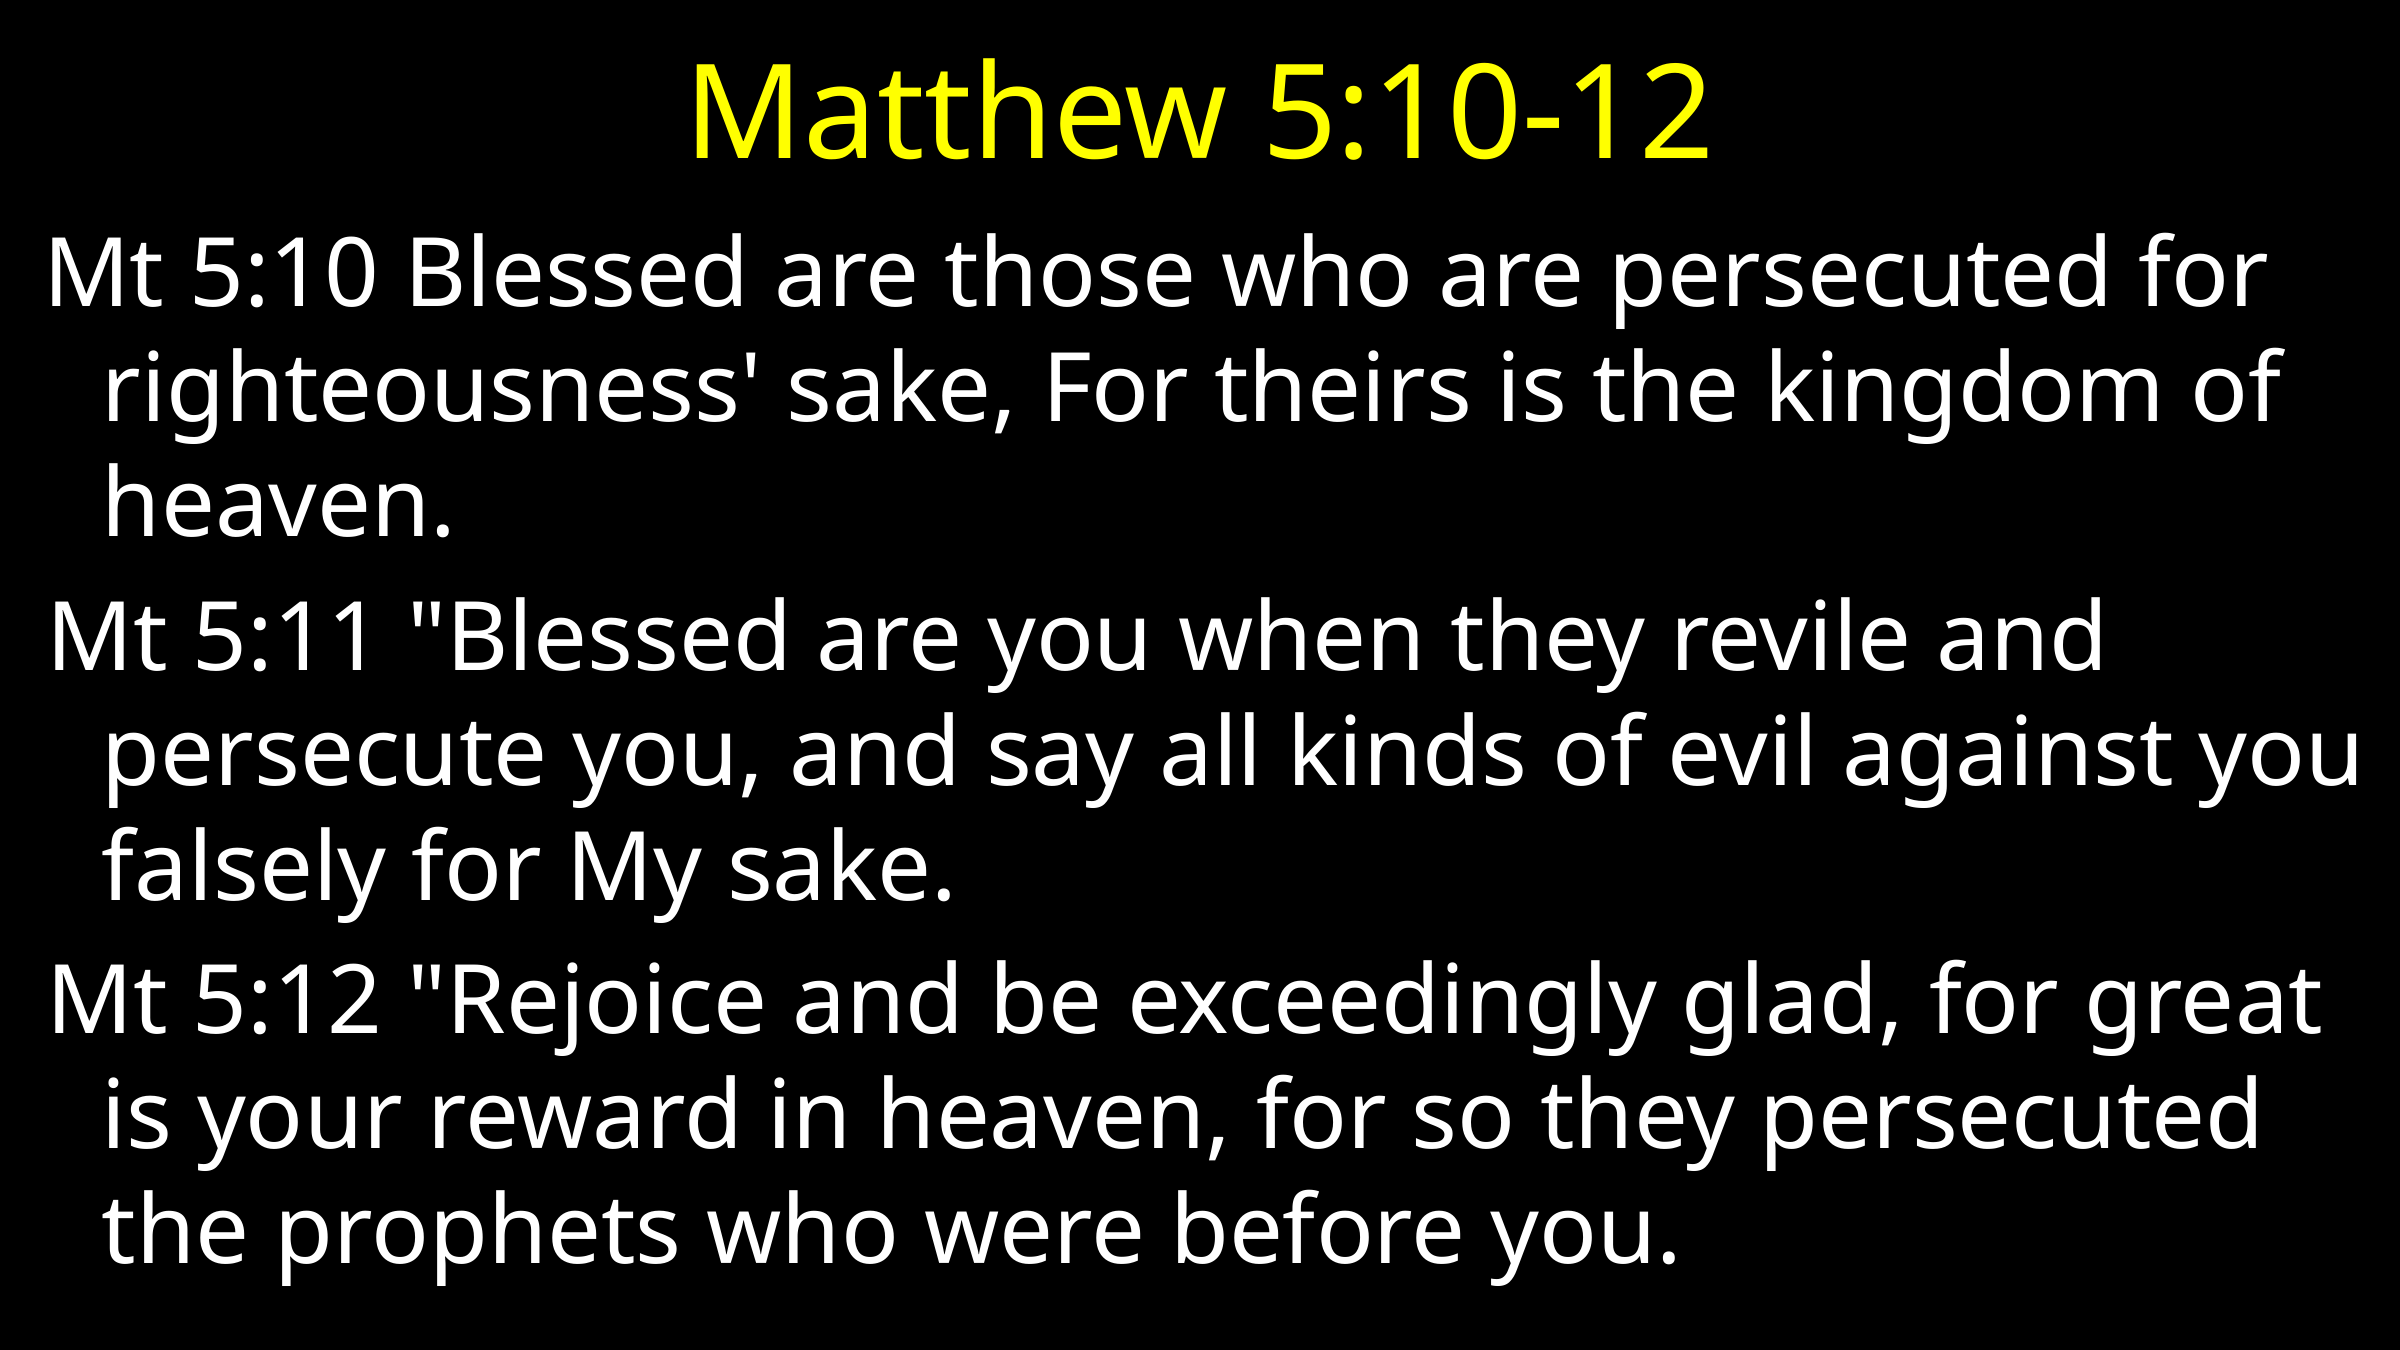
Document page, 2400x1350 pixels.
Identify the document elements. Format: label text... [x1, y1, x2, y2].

title Matthew 5:10-12 [0, 0, 2400, 200]
list Mt 5:10 Blessed are those who are persecuted for righteousness' sake, For theirs is the kingdom of heaven. Mt 5:11 "Blessed are you when they revile and persecute you, and say all kinds of evil against you falsely for My sake. Mt 5:12 "Rejoice and be exceedingly glad, for great is your reward in heaven, for so they persecuted the prophets who were before you. [0, 200, 2400, 1350]
